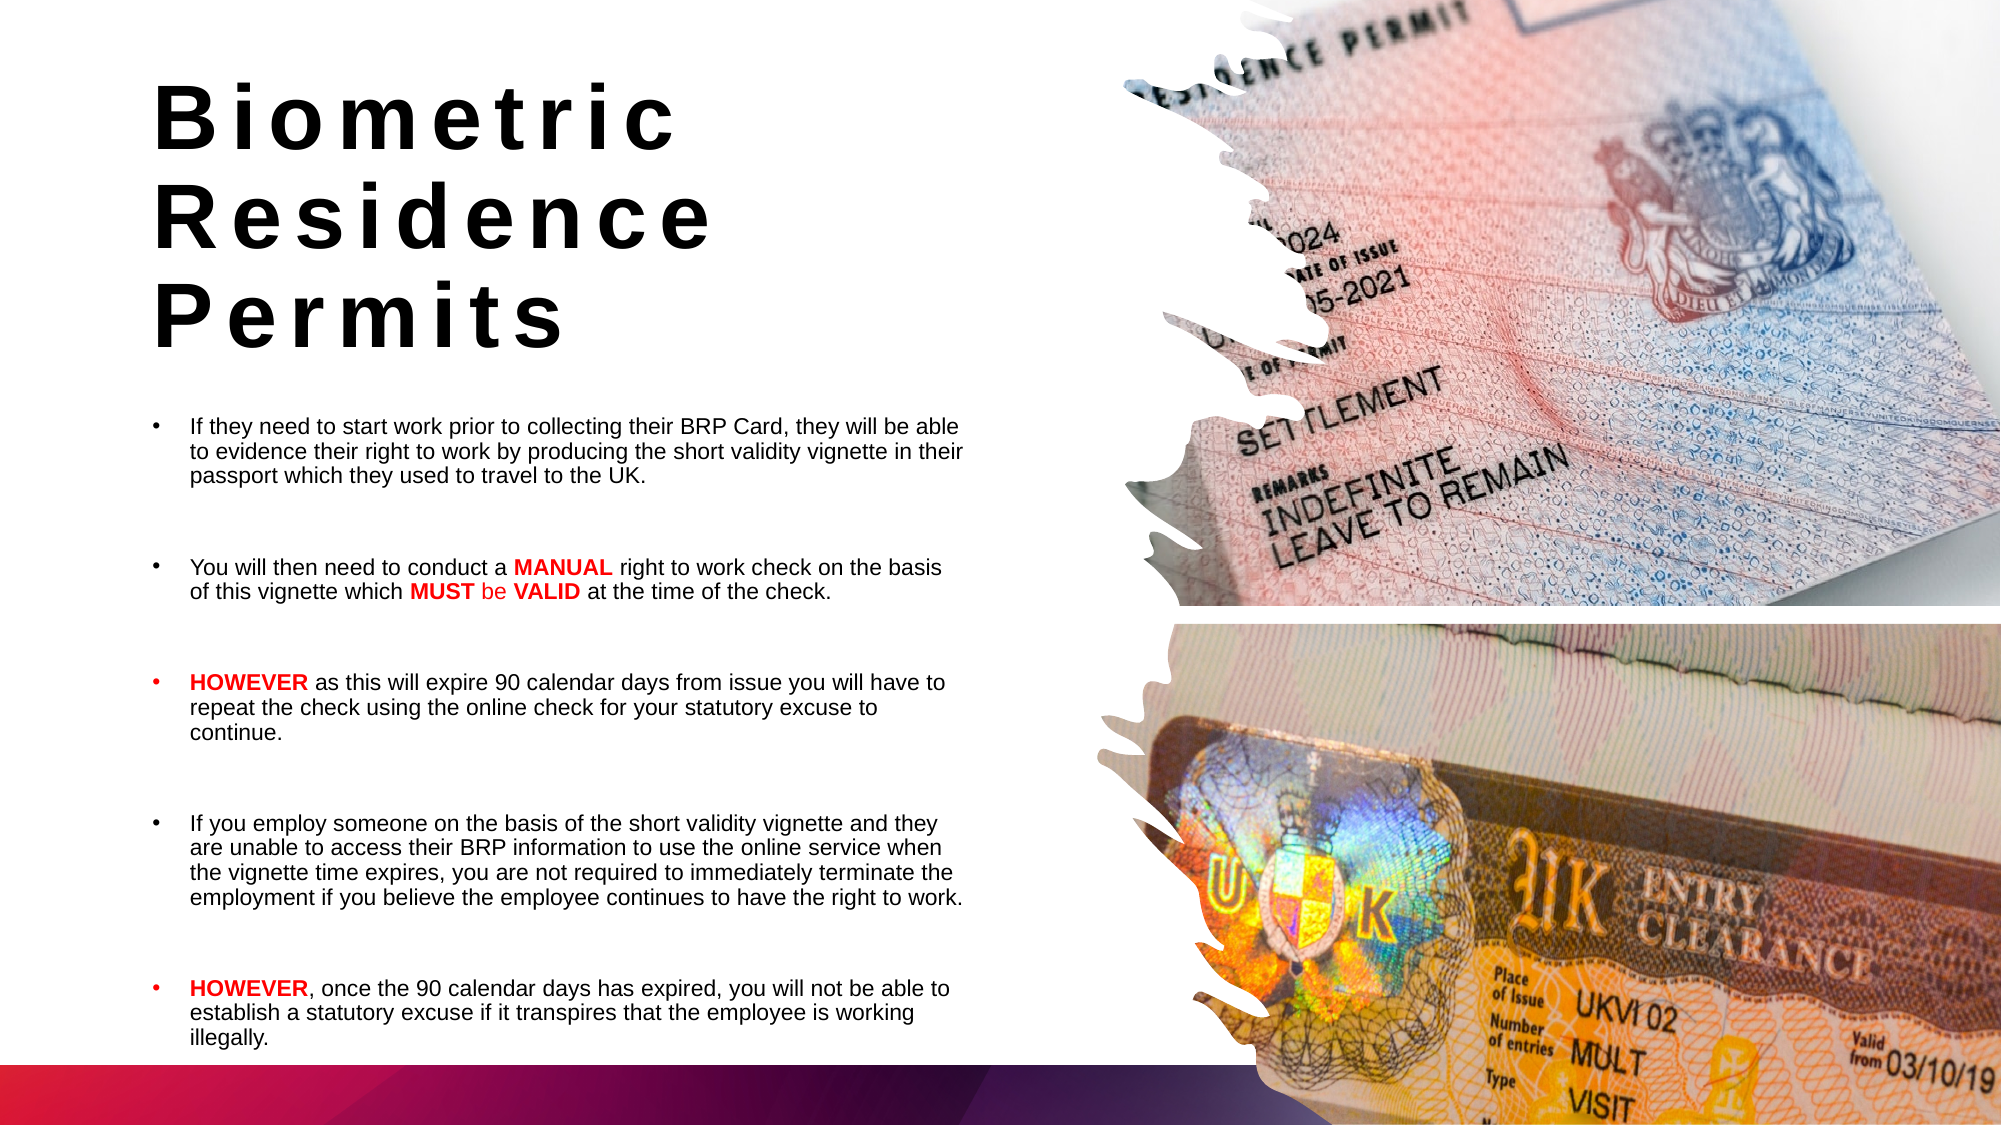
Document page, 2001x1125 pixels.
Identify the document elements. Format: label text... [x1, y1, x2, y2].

picture [1122, 0, 2000, 606]
title Biometric Residence Permits [137, 59, 1098, 378]
list If they need to start work prior to collecting their BRP Card, they will be able to evidence their right to work by producing the short validity vignette in their passport which they used to travel to the UK. You will then need to conduct a MANUAL right to work check on the basis of this vignette which MUST be VALID at the time of the check. HOWEVER as this will expire 90 calendar days from issue you will have to repeat the check using the online check for your statutory excuse to continue. If you employ someone on the basis of the short validity vignette and they are unable to access their BRP information to use the online service when the vignette time expires, you are not required to immediately terminate the employment if you believe the employee continues to have the right to work. HOWEVER, once the 90 calendar days has expired, you will not be able to establish a statutory excuse if it transpires that the employee is working illegally. [137, 407, 983, 1014]
picture [0, 623, 2001, 1125]
